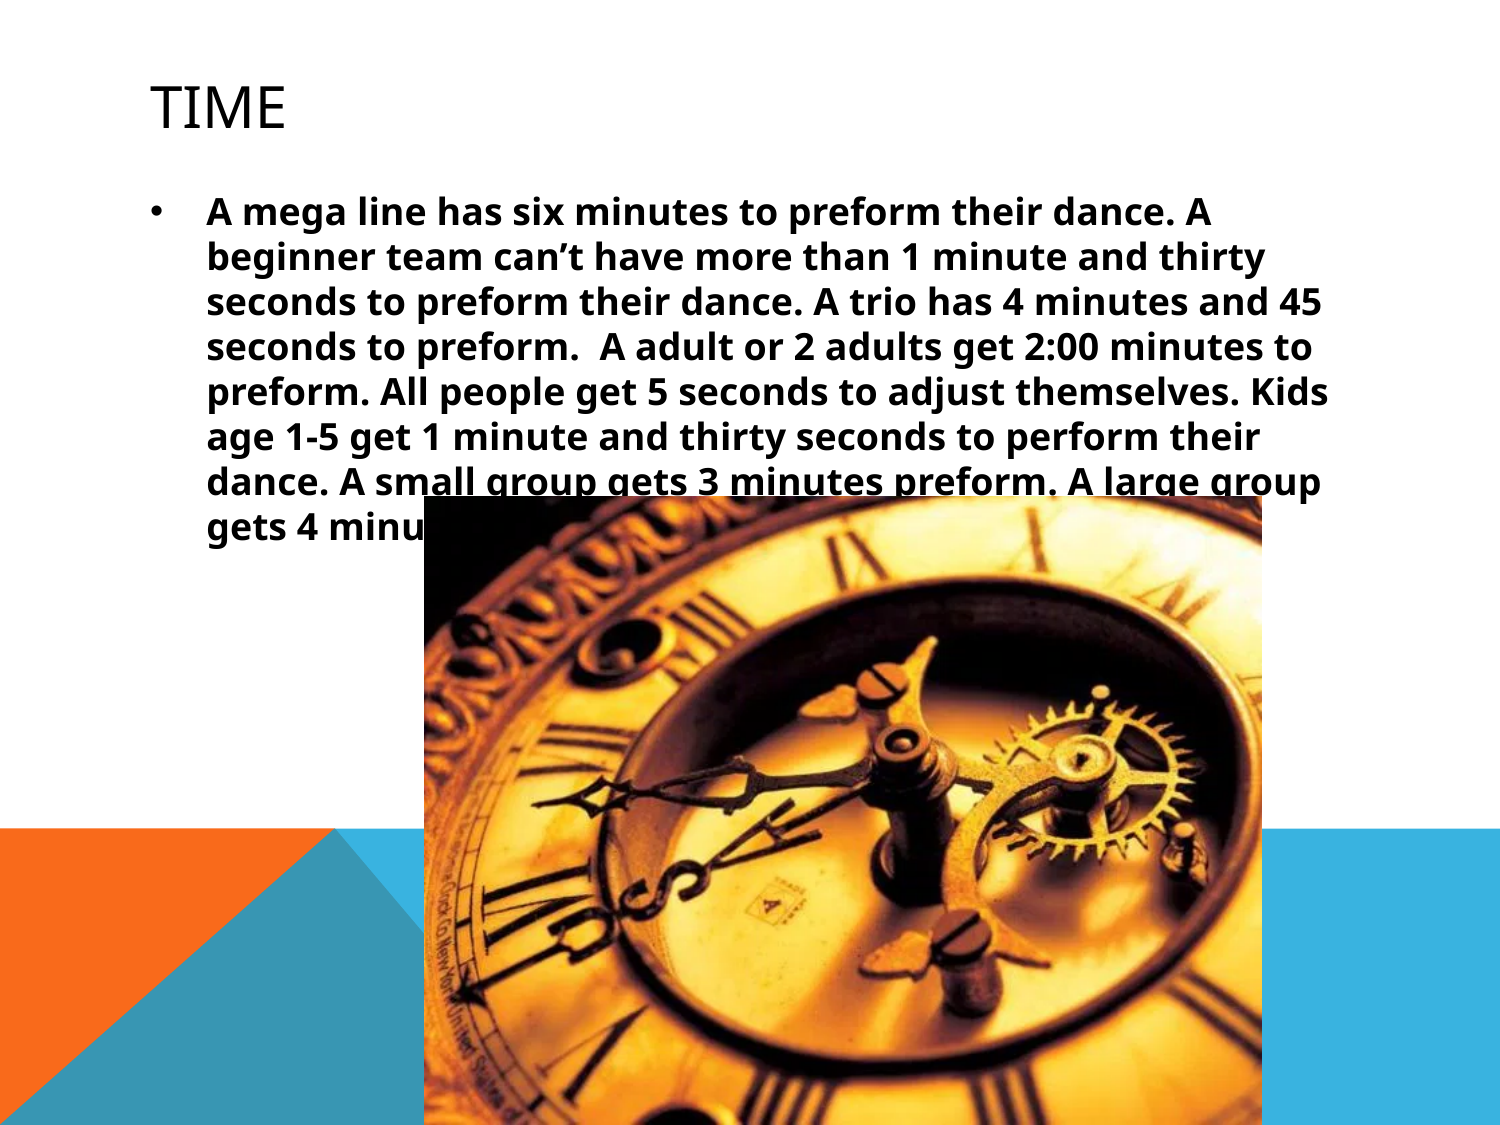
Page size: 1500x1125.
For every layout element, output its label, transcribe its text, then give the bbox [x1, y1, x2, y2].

list A mega line has six minutes to preform their dance. A beginner team can’t have more than 1 minute and thirty seconds to preform their dance. A trio has 4 minutes and 45 seconds to preform. A adult or 2 adults get 2:00 minutes to preform. All people get 5 seconds to adjust themselves. Kids age 1-5 get 1 minute and thirty seconds to perform their dance. A small group gets 3 minutes preform. A large group gets 4 minutes. [135, 180, 1369, 768]
title time [135, 60, 1369, 150]
picture [424, 496, 1262, 1125]
